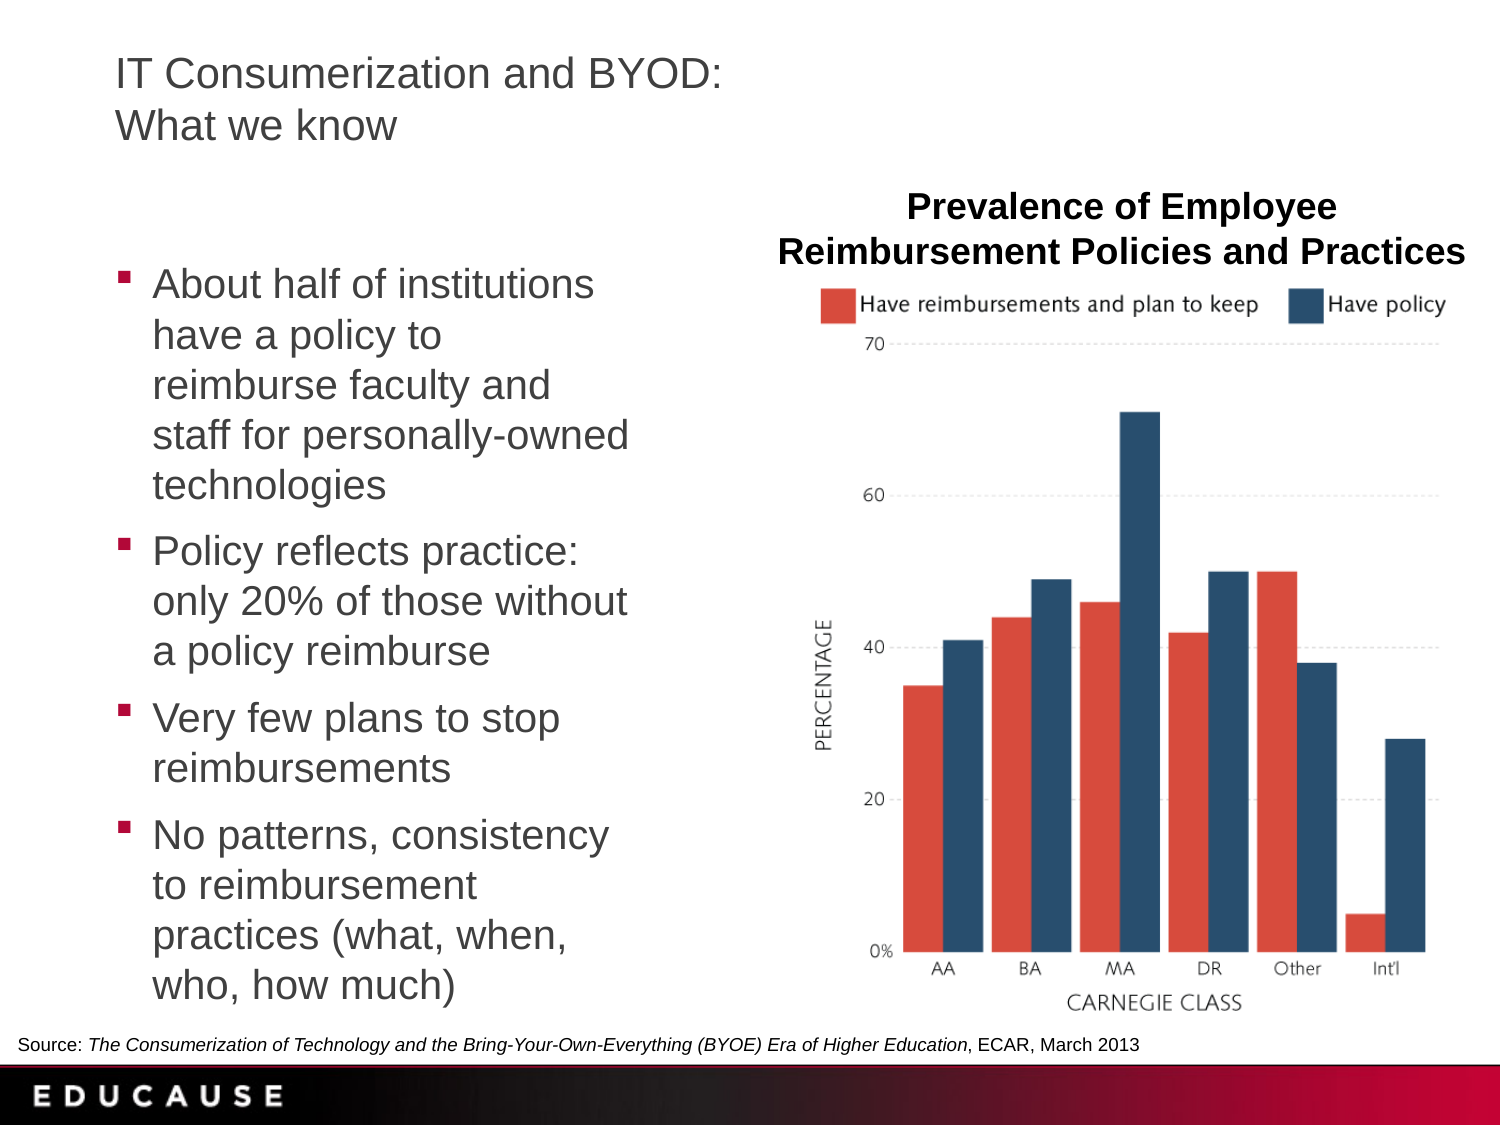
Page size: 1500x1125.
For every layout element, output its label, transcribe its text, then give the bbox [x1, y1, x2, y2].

text_box Source: The Consumerization of Technology and the Bring-Your-Own-Everything (BYOE) Era of Higher Education, ECAR, March 2013 [2, 1025, 1416, 1063]
text_box Prevalence of Employee Reimbursement Policies and Practices [747, 174, 1498, 280]
picture [0, 0, 1500, 1125]
list About half of institutions have a policy to reimburse faculty and staff for personally-owned technologies Policy reflects practice: only 20% of those without a policy reimburse Very few plans to stop reimbursements No patterns, consistency to reimbursement practices (what, when, who, how much) [99, 249, 650, 871]
title IT Consumerization and BYOD: What we know [99, 37, 1416, 158]
